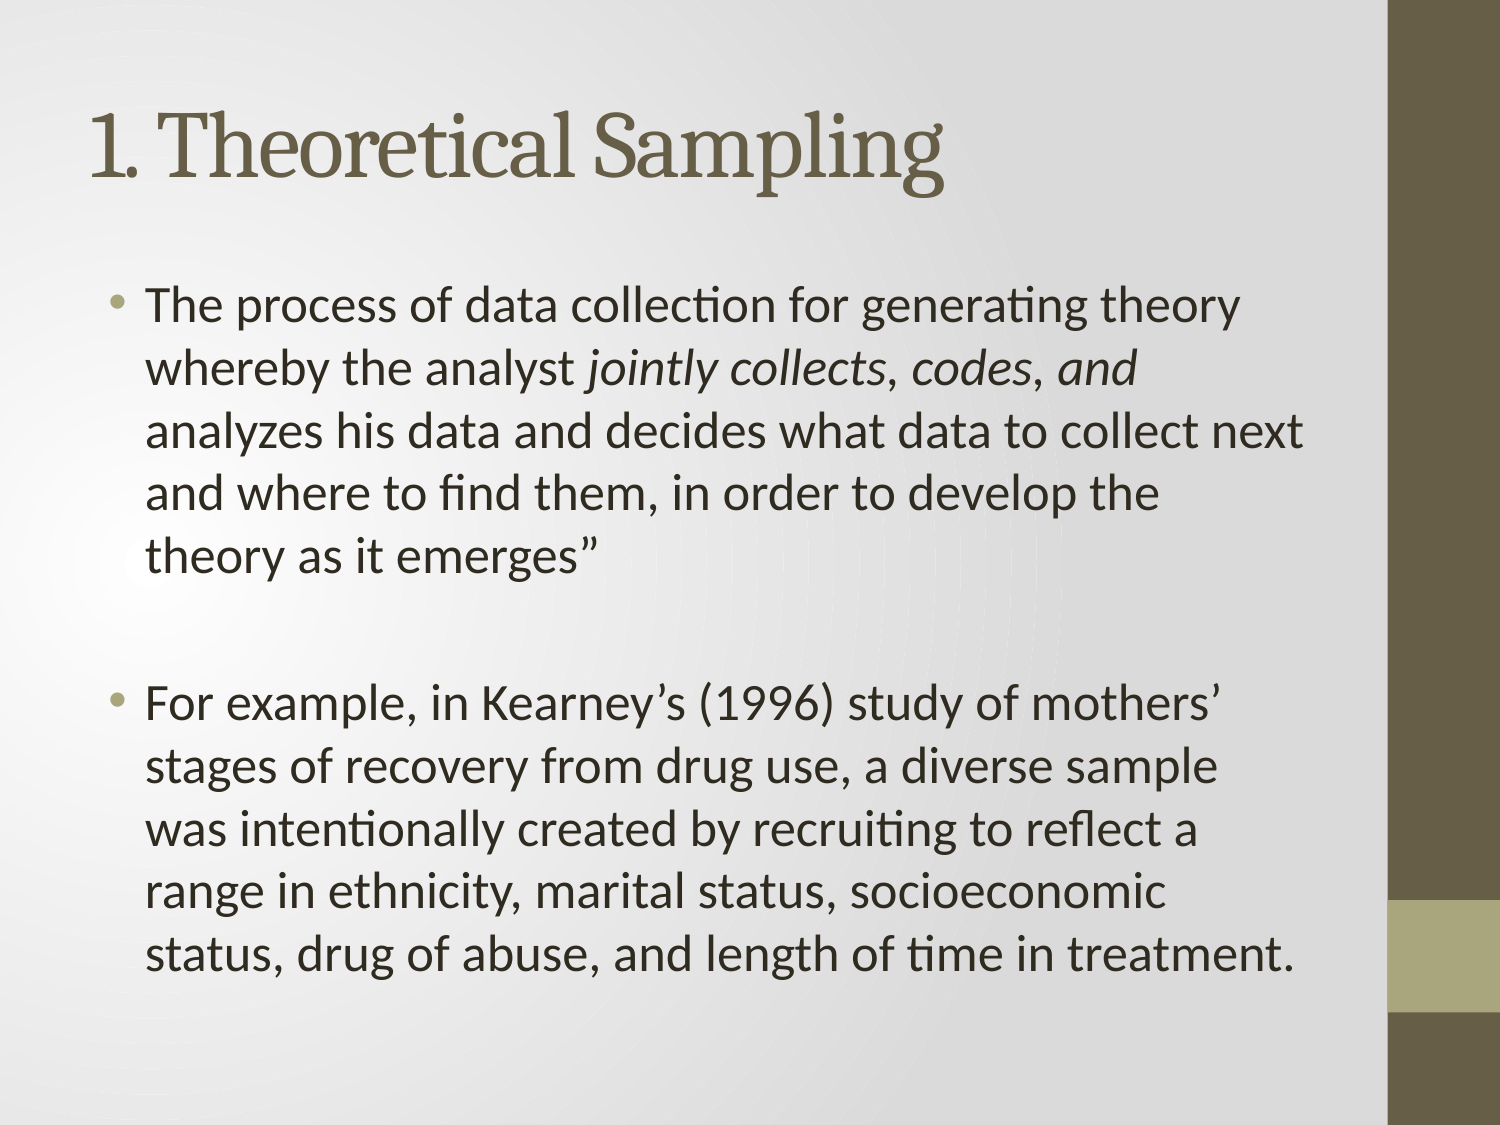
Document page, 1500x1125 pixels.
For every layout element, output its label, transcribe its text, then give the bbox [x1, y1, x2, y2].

title 1. Theoretical Sampling [75, 45, 1325, 233]
list The process of data collection for generating theory whereby the analyst jointly collects, codes, and analyzes his data and decides what data to collect next and where to find them, in order to develop the theory as it emerges” For example, in Kearney’s (1996) study of mothers’ stages of recovery from drug use, a diverse sample was intentionally created by recruiting to reflect a range in ethnicity, marital status, socioeconomic status, drug of abuse, and length of time in treatment. [75, 262, 1325, 1050]
